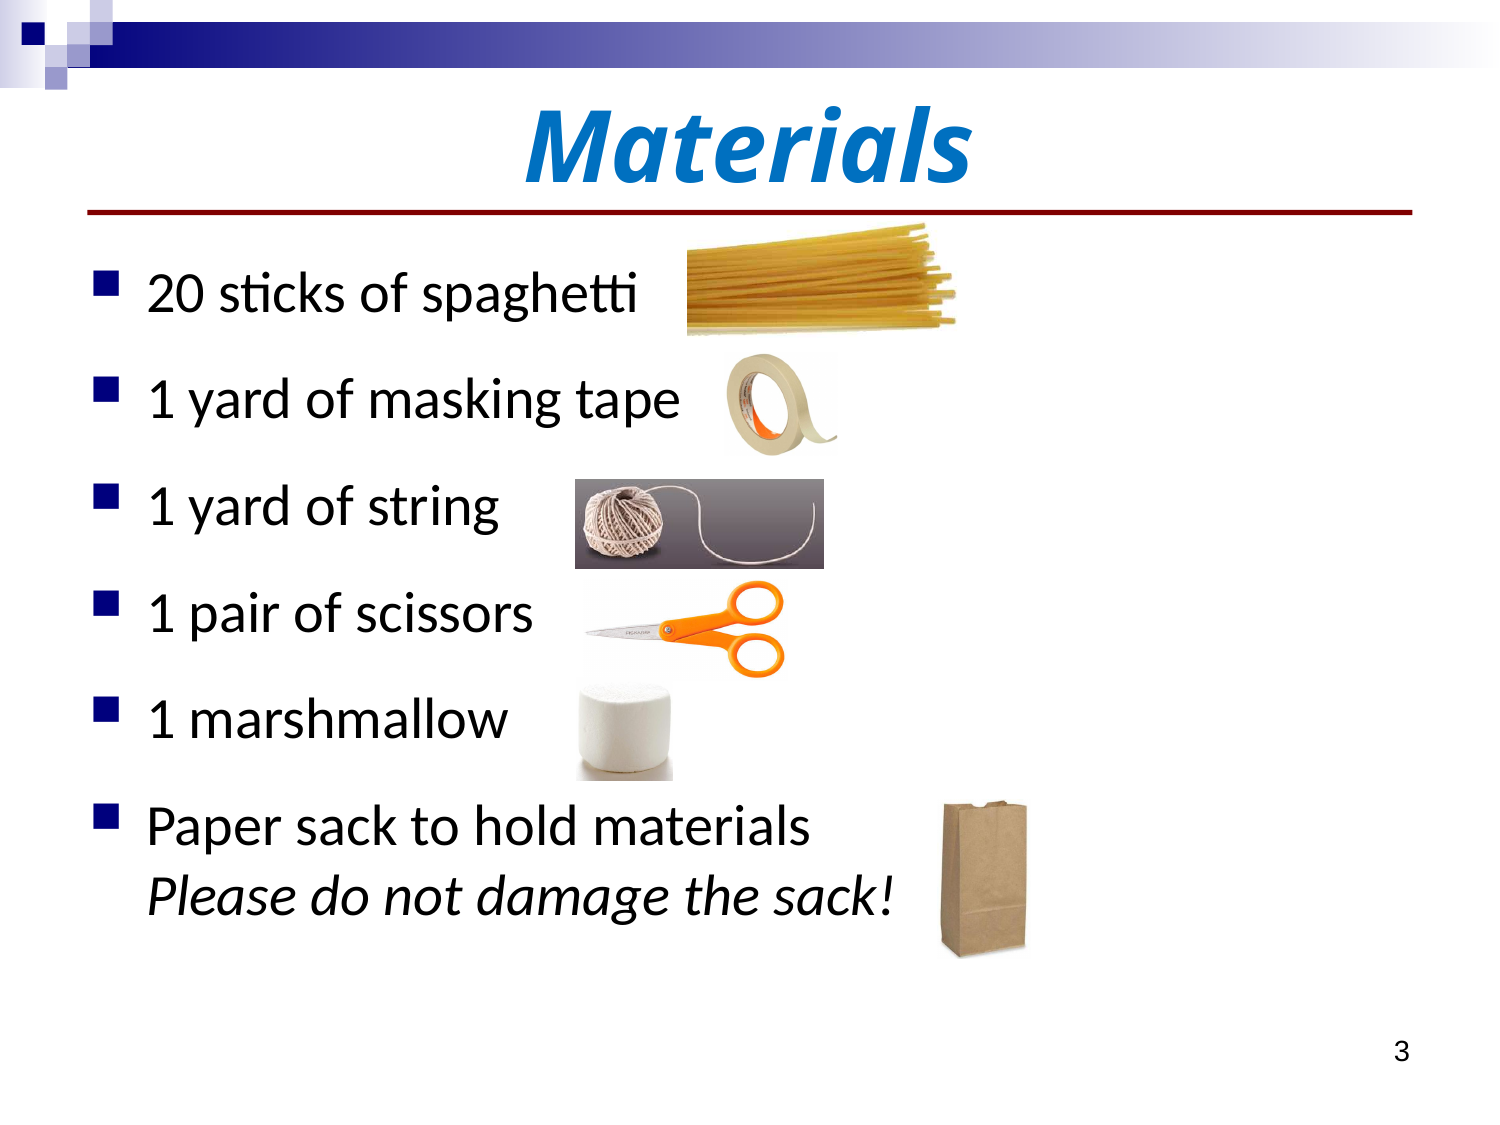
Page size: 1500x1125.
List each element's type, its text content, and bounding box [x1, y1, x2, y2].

picture [724, 352, 838, 456]
picture [937, 799, 1031, 959]
picture [576, 578, 788, 781]
picture [574, 479, 824, 570]
slide_number 3 [1074, 1024, 1426, 1103]
list Materials 20 sticks of spaghetti 1 yard of masking tape 1 yard of string 1 pair of scissors 1 marshmallow Paper sack to hold materials Please do not damage the sack! [74, 74, 1425, 1013]
picture [687, 221, 961, 338]
